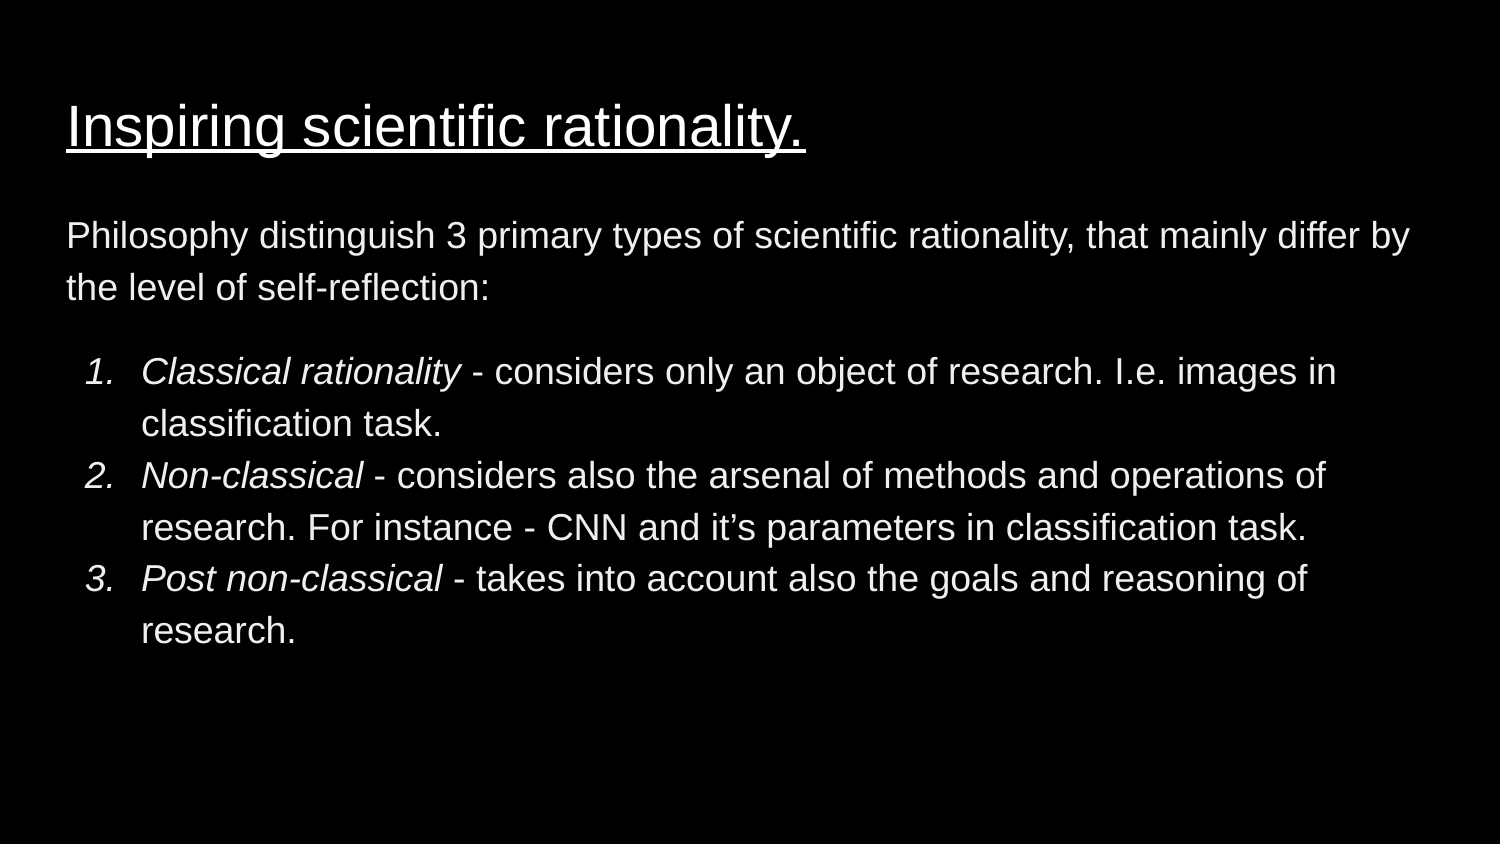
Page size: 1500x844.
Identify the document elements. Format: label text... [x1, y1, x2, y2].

title Inspiring scientific rationality. [51, 72, 1449, 167]
list Philosophy distinguish 3 primary types of scientific rationality, that mainly differ by the level of self-reflection: Classical rationality - considers only an object of research. I.e. images in classification task. Non-classical - considers also the arsenal of methods and operations of research. For instance - CNN and it’s parameters in classification task. Post non-classical - takes into account also the goals and reasoning of research. [51, 189, 1449, 750]
